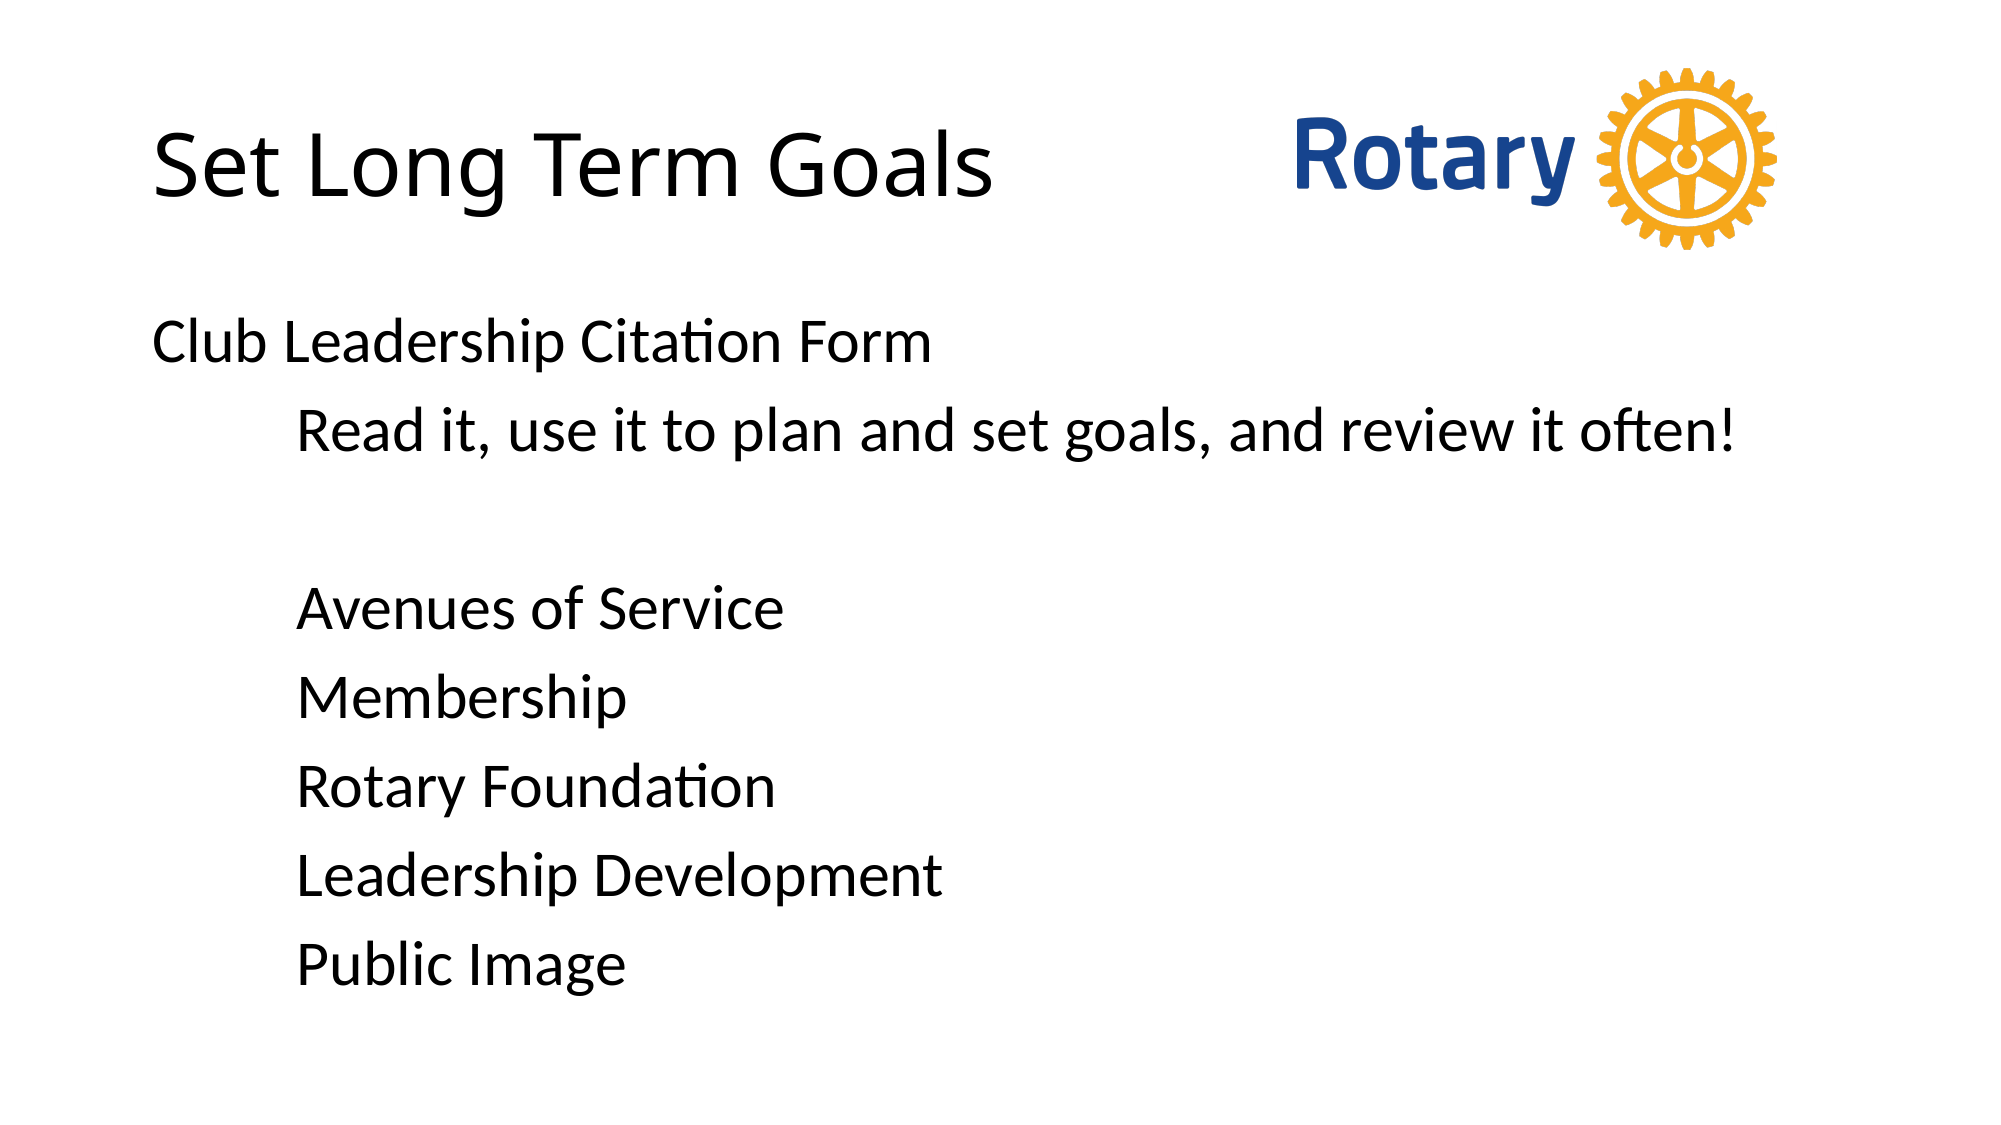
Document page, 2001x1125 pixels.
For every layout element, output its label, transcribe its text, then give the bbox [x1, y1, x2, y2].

title Set Long Term Goals [137, 59, 1863, 278]
picture [1297, 68, 1777, 250]
list Club Leadership Citation Form Read it, use it to plan and set goals, and review it often! Avenues of Service Membership Rotary Foundation Leadership Development Public Image [137, 299, 1863, 1014]
